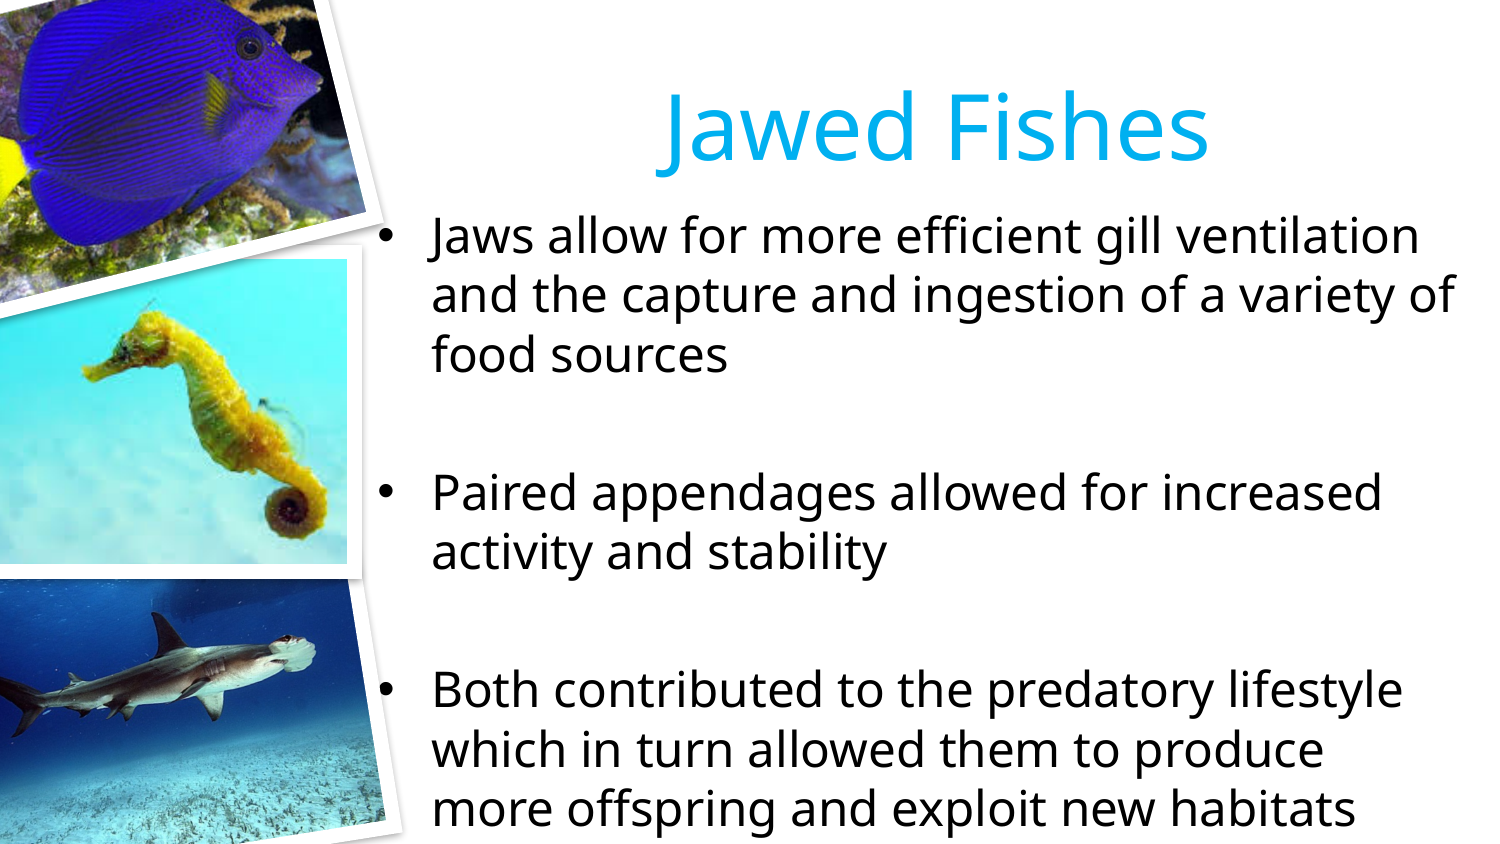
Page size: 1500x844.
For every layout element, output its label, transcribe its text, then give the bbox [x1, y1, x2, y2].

list Jaws allow for more efficient gill ventilation and the capture and ingestion of a variety of food sources Paired appendages allowed for increased activity and stability Both contributed to the predatory lifestyle which in turn allowed them to produce more offspring and exploit new habitats [362, 196, 1475, 844]
picture [0, 0, 385, 844]
title Jawed Fishes [425, 53, 1450, 195]
